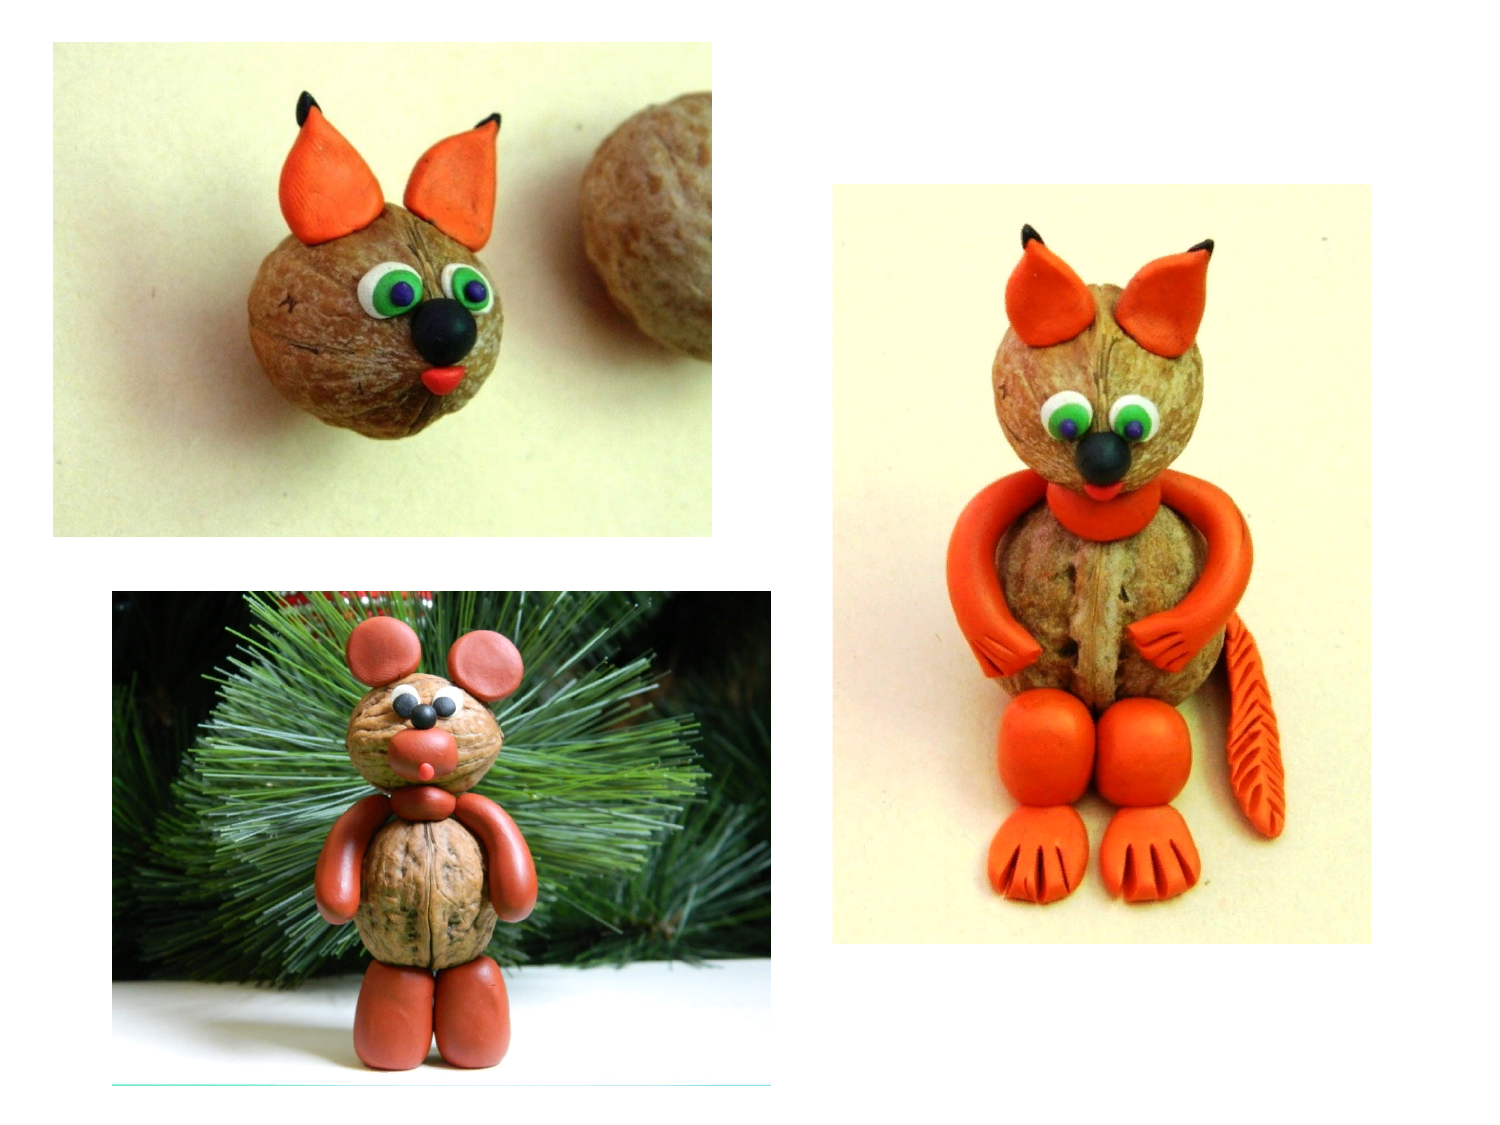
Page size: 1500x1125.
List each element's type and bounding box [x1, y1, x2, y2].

picture [832, 184, 1372, 945]
picture [111, 591, 771, 1086]
picture [52, 42, 712, 537]
